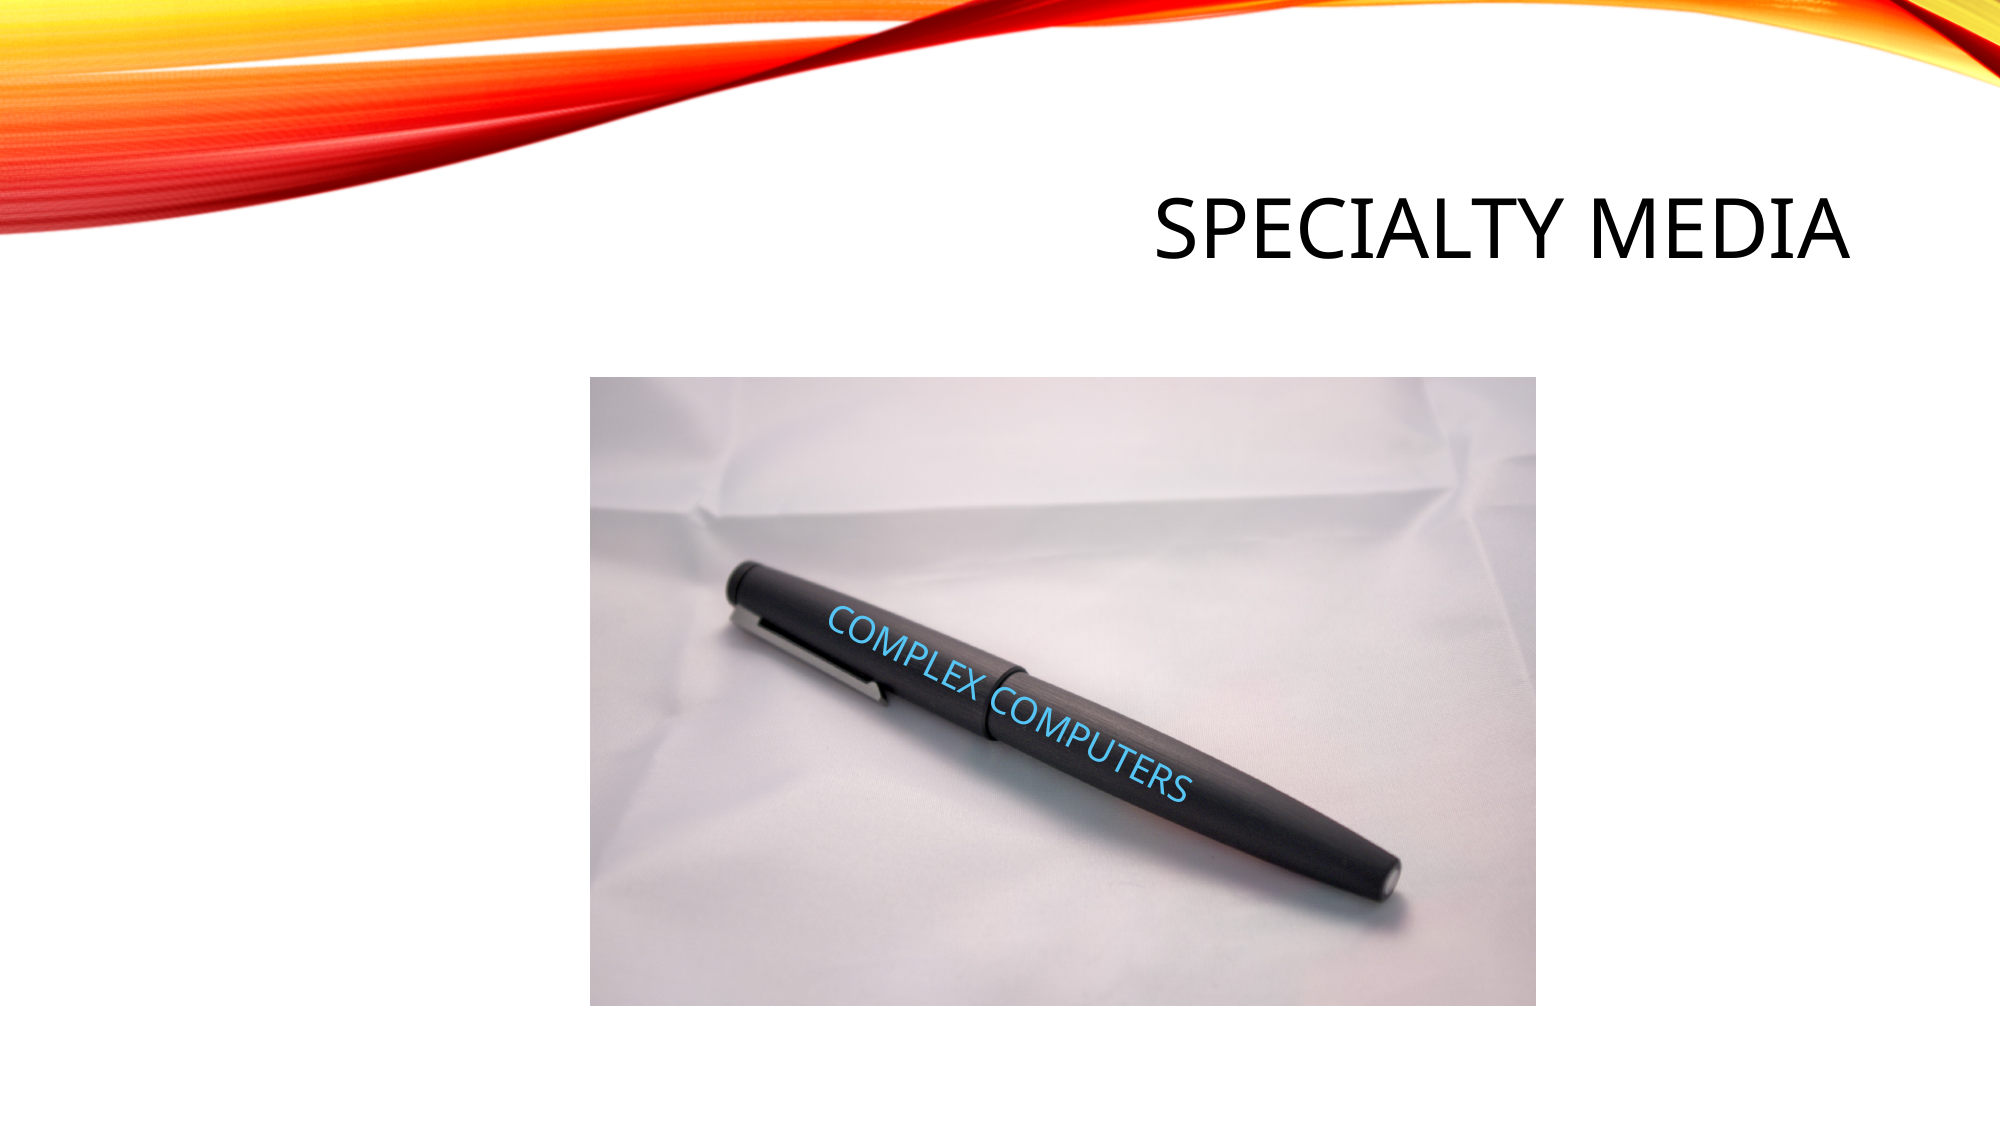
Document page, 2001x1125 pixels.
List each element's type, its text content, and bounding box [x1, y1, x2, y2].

picture [0, 0, 2000, 237]
title SPECIALTY MEDIA [474, 125, 1888, 338]
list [590, 376, 1537, 1006]
